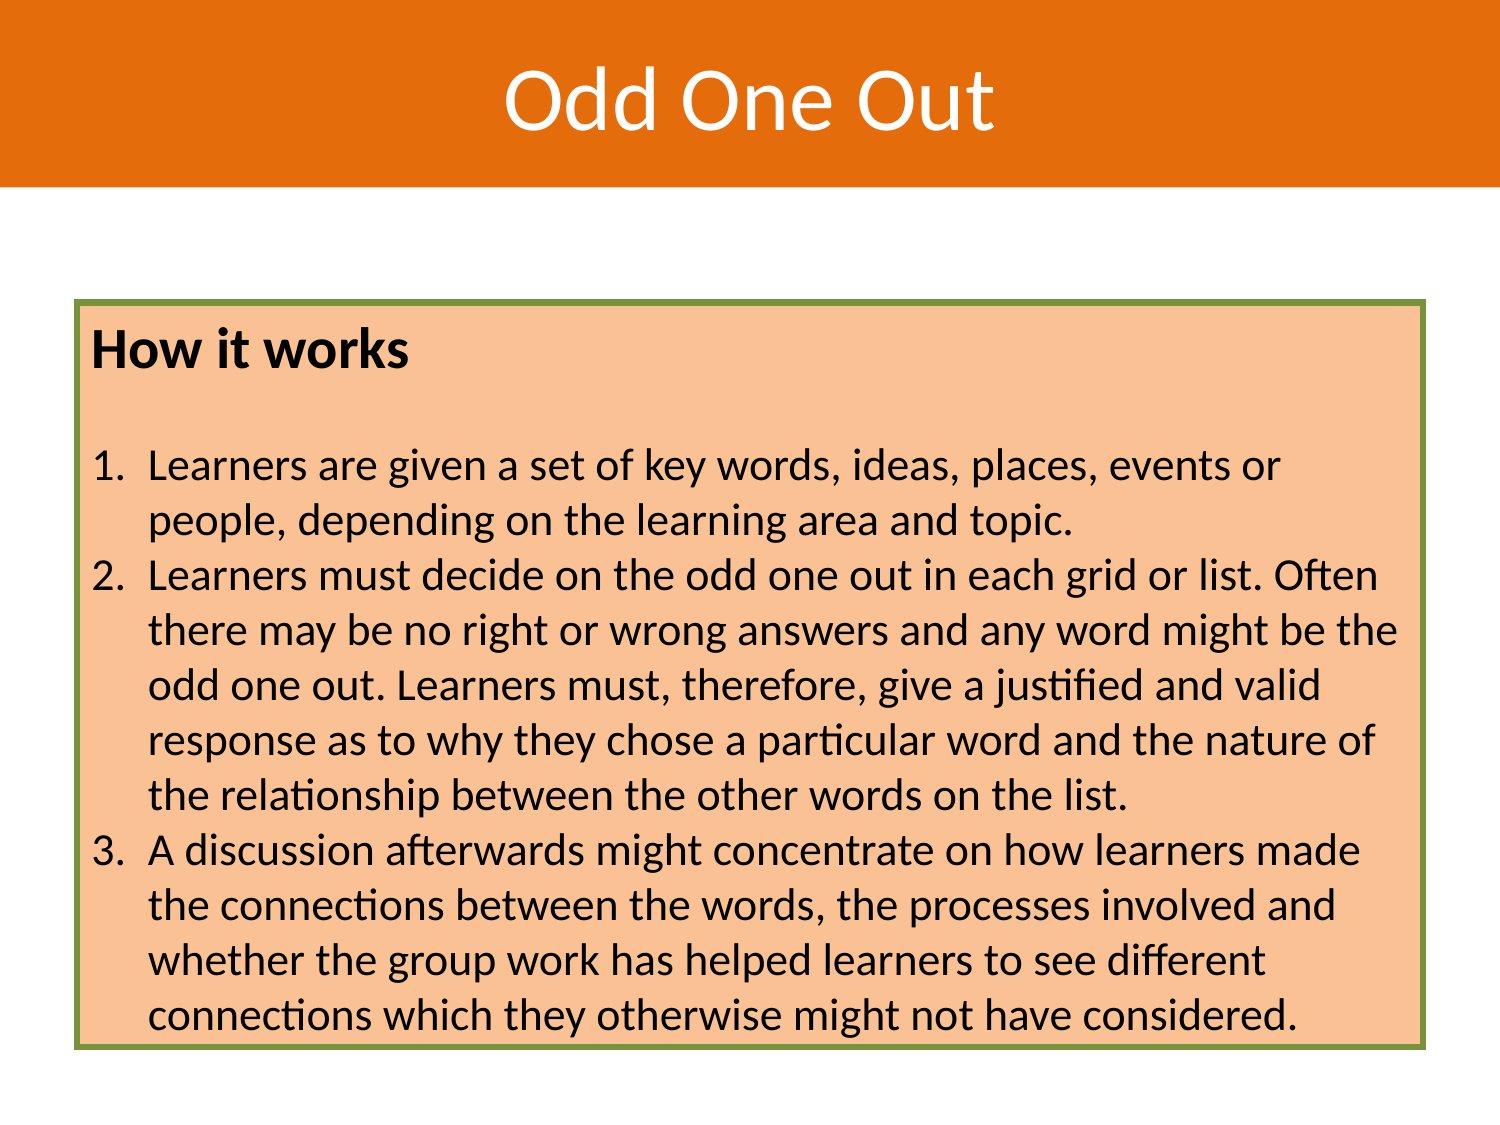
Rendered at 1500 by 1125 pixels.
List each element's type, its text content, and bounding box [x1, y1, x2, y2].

text_box How it works Learners are given a set of key words, ideas, places, events or people, depending on the learning area and topic. Learners must decide on the odd one out in each grid or list. Often there may be no right or wrong answers and any word might be the odd one out. Learners must, therefore, give a justified and valid response as to why they chose a particular word and the nature of the relationship between the other words on the list. A discussion afterwards might concentrate on how learners made the connections between the words, the processes involved and whether the group work has helped learners to see different connections which they otherwise might not have considered. [76, 302, 1424, 1048]
text_box Odd One Out [0, 0, 1500, 188]
